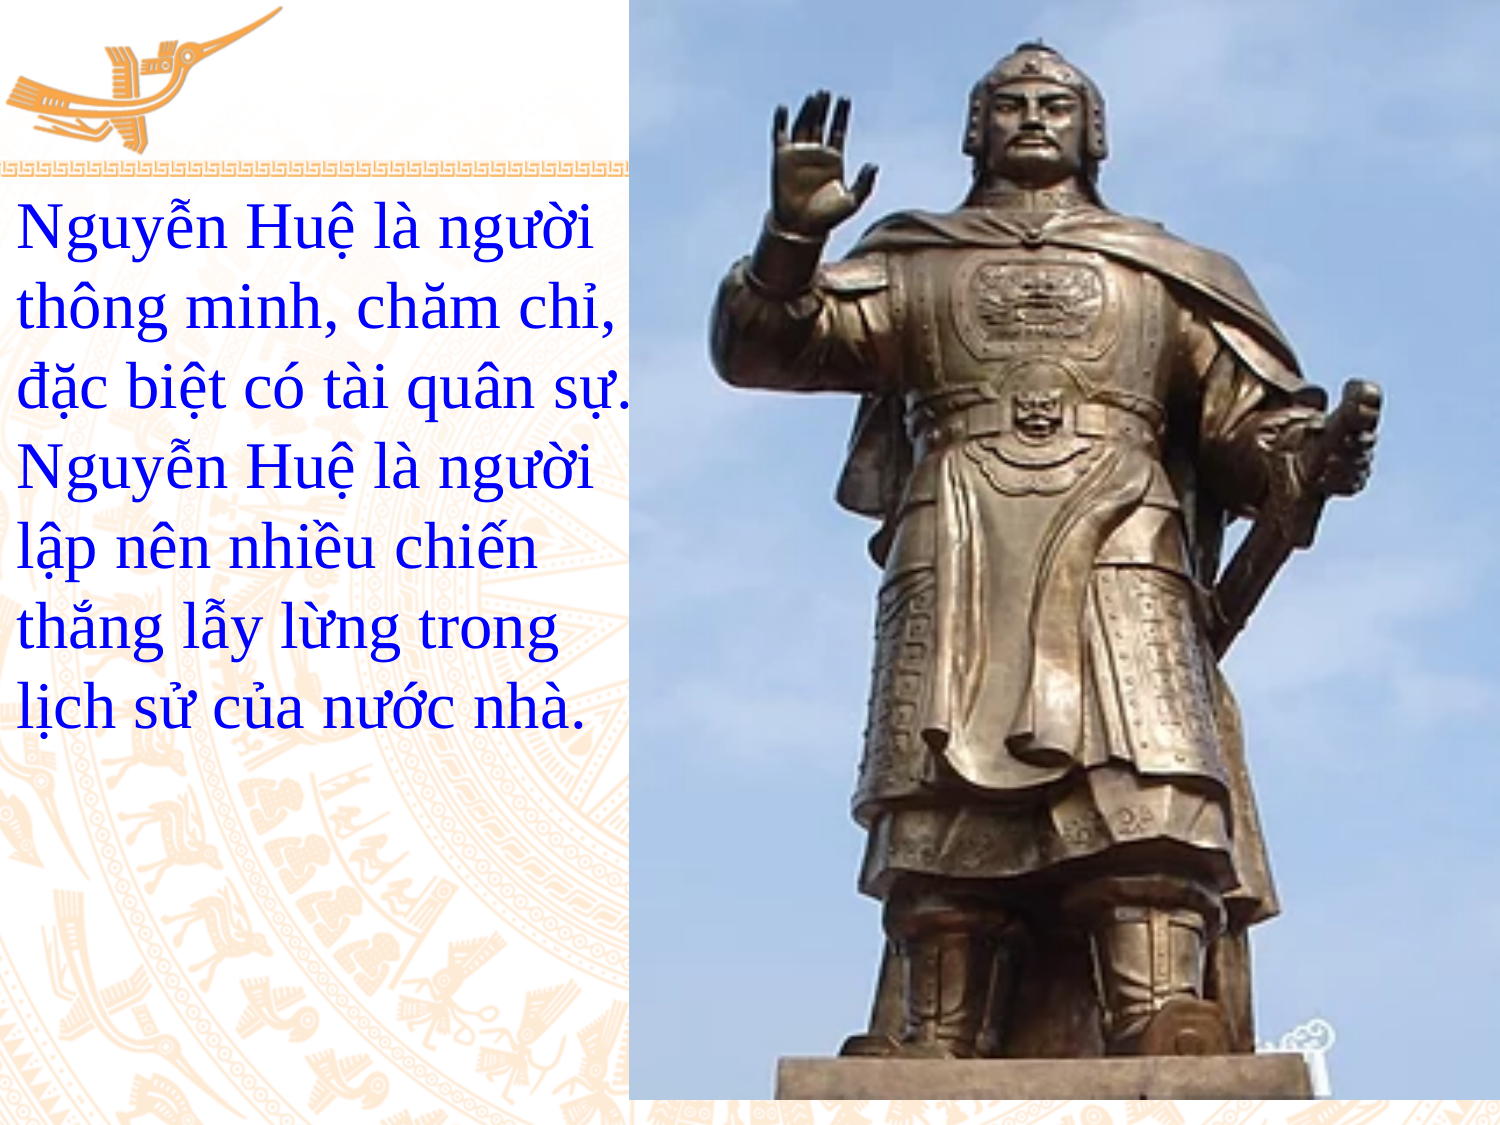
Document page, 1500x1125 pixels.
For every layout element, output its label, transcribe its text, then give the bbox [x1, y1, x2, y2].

picture [0, 0, 1500, 1125]
text_box Nguyễn Huệ là người thông minh, chăm chỉ, đặc biệt có tài quân sự. Nguyễn Huệ là người lập nên nhiều chiến thắng lẫy lừng trong lịch sử của nước nhà. [2, 174, 624, 750]
